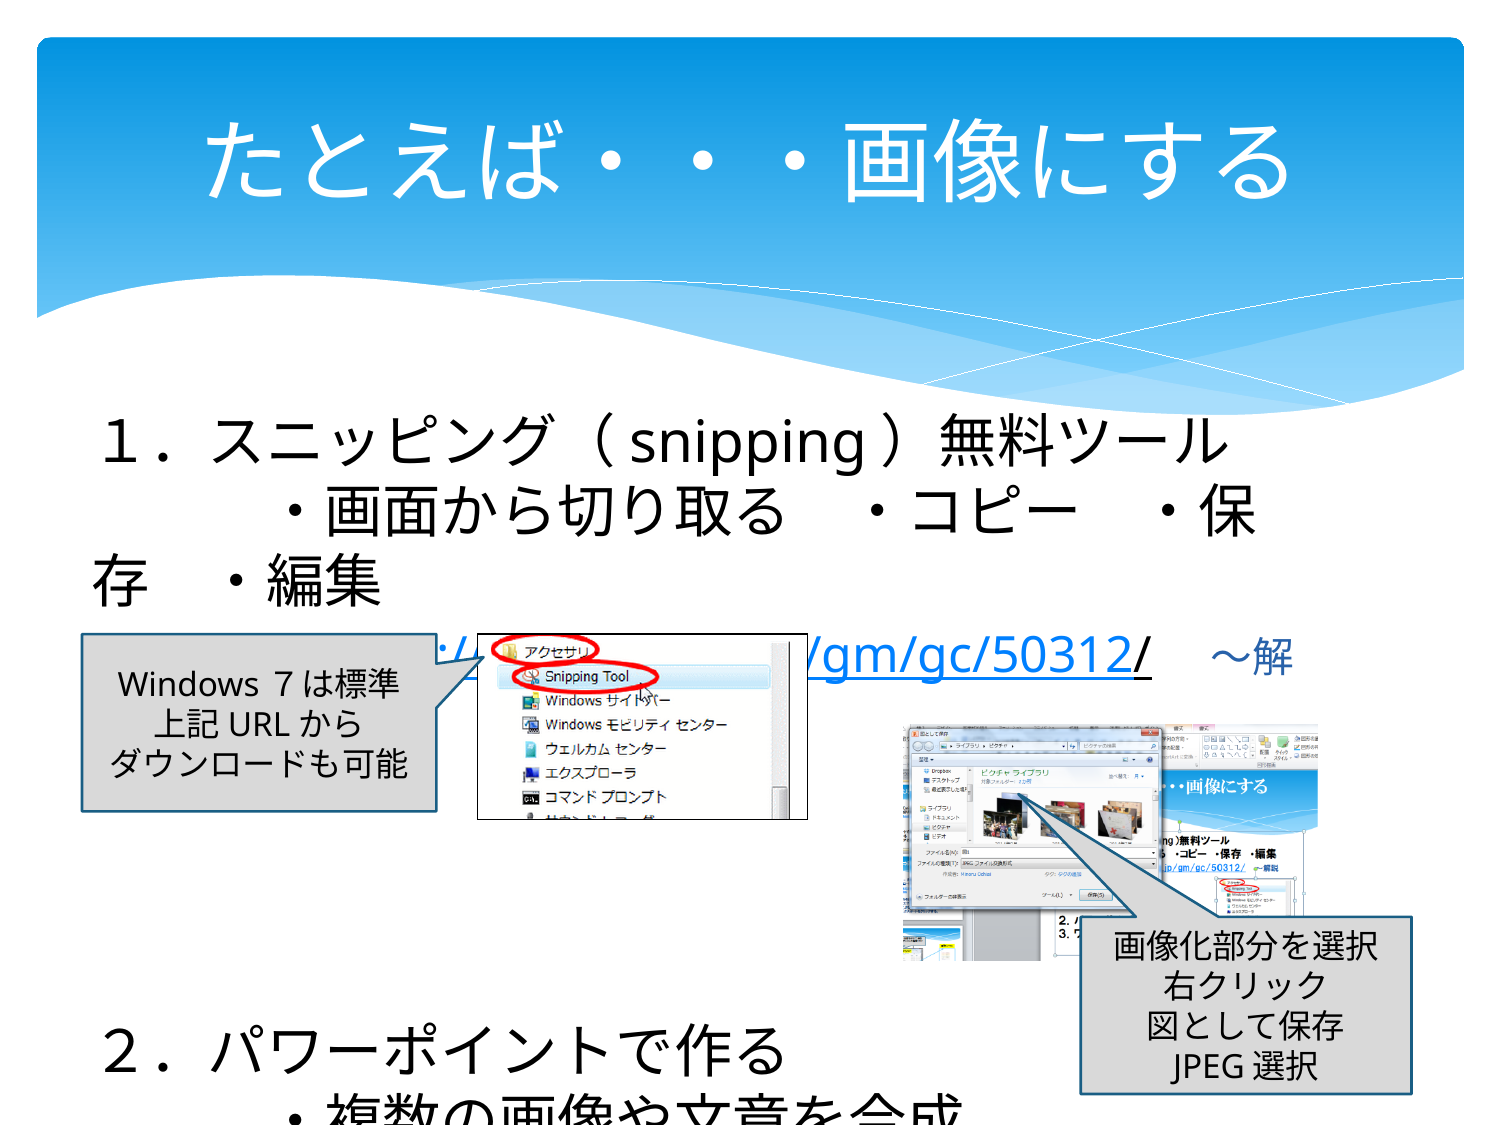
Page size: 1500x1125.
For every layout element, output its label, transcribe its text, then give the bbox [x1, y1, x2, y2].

text_box 画像化部分を選択 右クリック 図として保存 JPEG選択 [1079, 915, 1413, 1096]
picture [477, 634, 808, 819]
picture [903, 723, 1318, 961]
text_box １．スニッピング（snipping）無料ツール ・画面から切り取る ・コピー ・保存 ・編集 http://allabout.co.jp/gm/gc/50312/ ～解説 ２．パワーポイントで作る ・複数の画像や文章を合成 [76, 397, 1313, 1125]
title たとえば・・・画像にする [75, 55, 1425, 261]
text_box Windows７は標準 上記URLから ダウンロードも可能 [80, 632, 472, 813]
